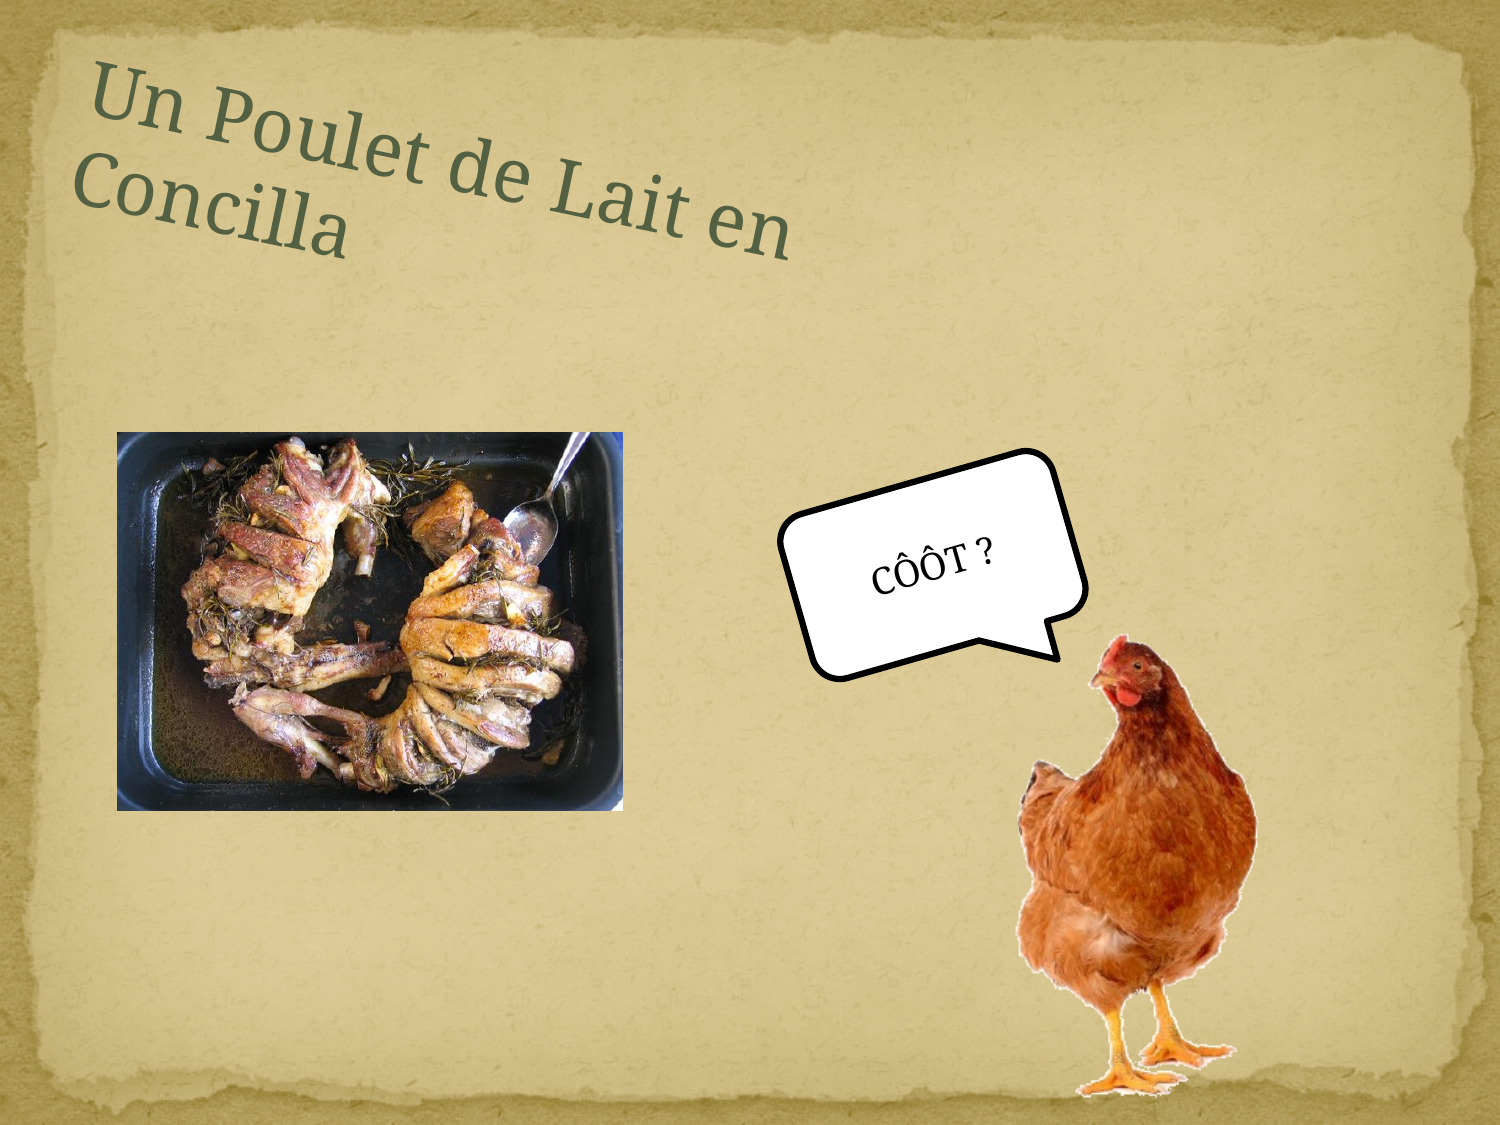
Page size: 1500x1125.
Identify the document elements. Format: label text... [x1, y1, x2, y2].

text_box CÔÔT ? [777, 447, 1076, 675]
picture [817, 526, 1452, 1125]
text_box Un Poulet de Lait en Concilla [47, 29, 1057, 424]
picture [117, 432, 623, 811]
